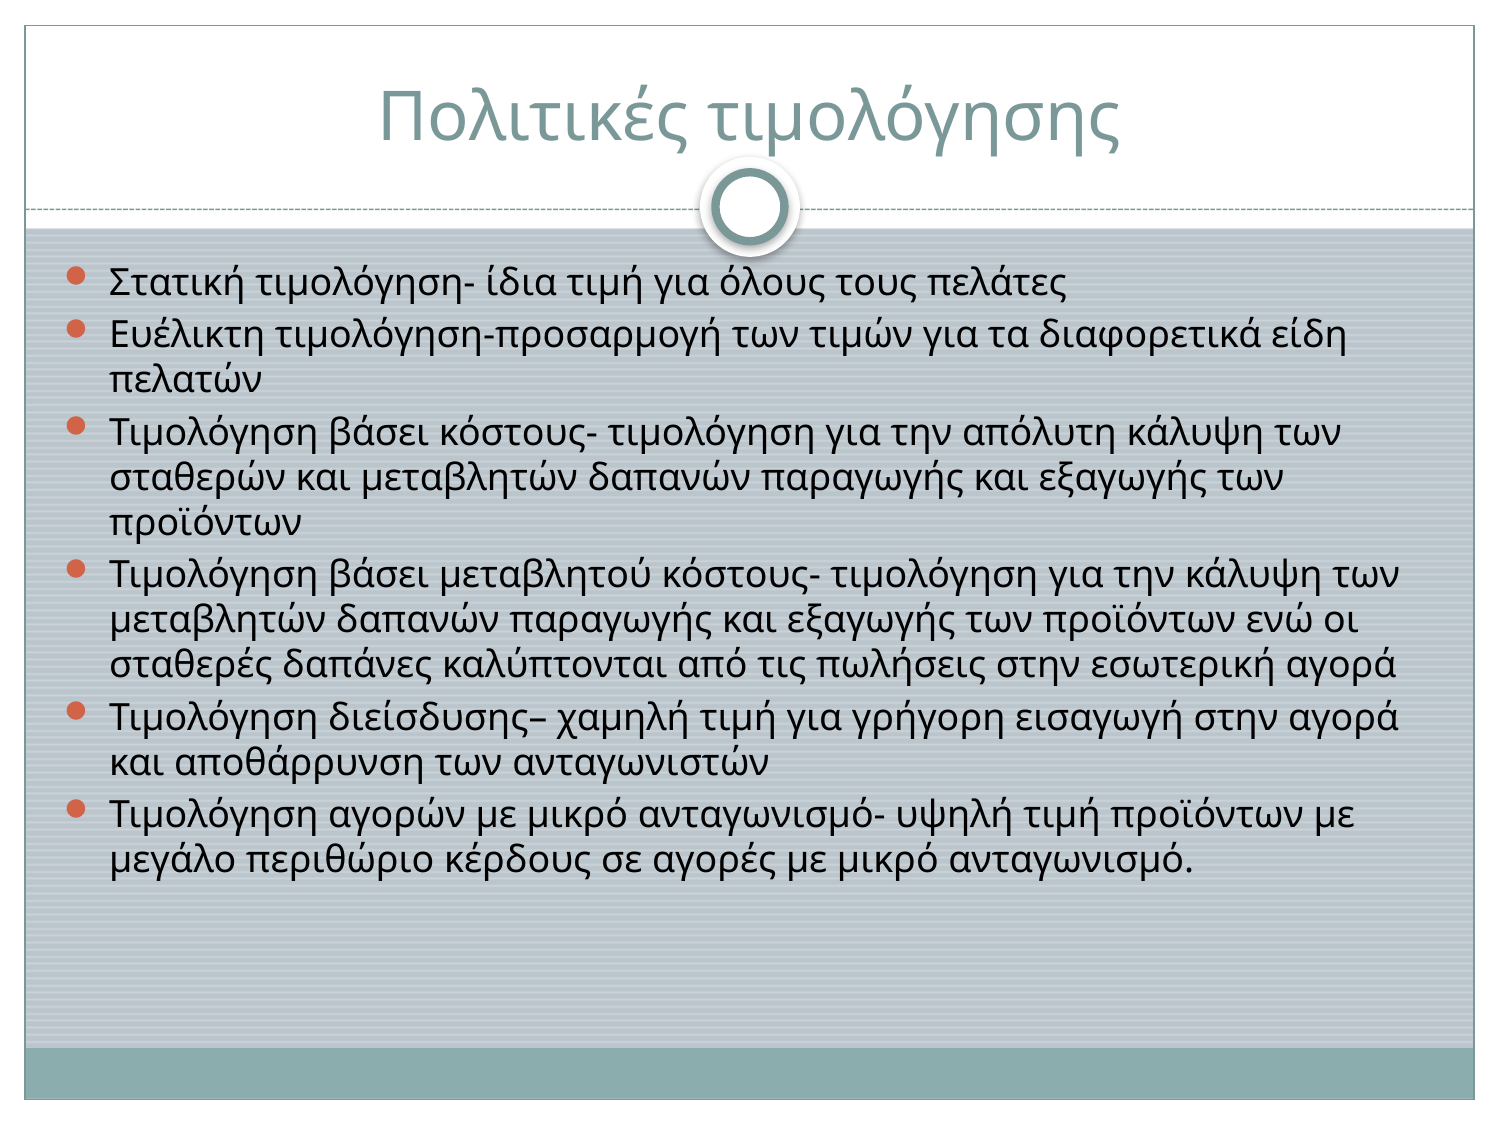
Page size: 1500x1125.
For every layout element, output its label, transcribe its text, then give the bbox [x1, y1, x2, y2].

list Στατική τιμολόγηση- ίδια τιμή για όλους τους πελάτες Ευέλικτη τιμολόγηση-προσαρμογή των τιμών για τα διαφορετικά είδη πελατών Τιμολόγηση βάσει κόστους- τιμολόγηση για την απόλυτη κάλυψη των σταθερών και μεταβλητών δαπανών παραγωγής και εξαγωγής των προϊόντων Τιμολόγηση βάσει μεταβλητού κόστους- τιμολόγηση για την κάλυψη των μεταβλητών δαπανών παραγωγής και εξαγωγής των προϊόντων ενώ οι σταθερές δαπάνες καλύπτονται από τις πωλήσεις στην εσωτερική αγορά Τιμολόγηση διείσδυσης– χαμηλή τιμή για γρήγορη εισαγωγή στην αγορά και αποθάρρυνση των ανταγωνιστών Τιμολόγηση αγορών με μικρό ανταγωνισμό- υψηλή τιμή προϊόντων με μεγάλο περιθώριο κέρδους σε αγορές με μικρό ανταγωνισμό. [49, 250, 1445, 1001]
title Πολιτικές τιμολόγησης [49, 37, 1450, 162]
